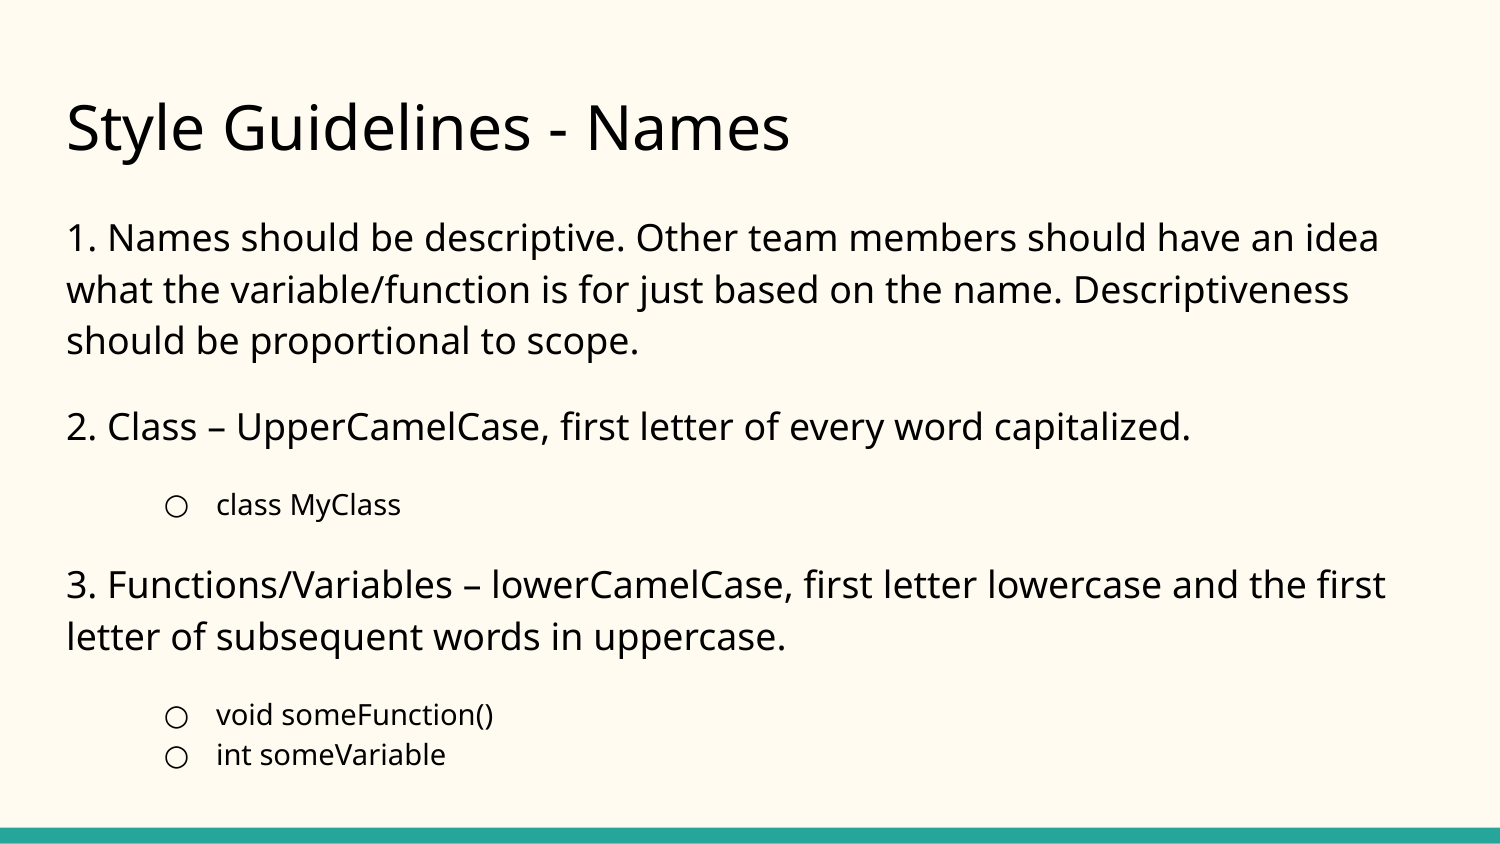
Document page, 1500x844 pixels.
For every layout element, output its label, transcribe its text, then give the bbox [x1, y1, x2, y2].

list 1. Names should be descriptive. Other team members should have an idea what the variable/function is for just based on the name. Descriptiveness should be proportional to scope. 2. Class – UpperCamelCase, first letter of every word capitalized. class MyClass 3. Functions/Variables – lowerCamelCase, first letter lowercase and the first letter of subsequent words in uppercase. void someFunction() int someVariable [51, 192, 1449, 750]
title Style Guidelines - Names [51, 72, 1449, 174]
